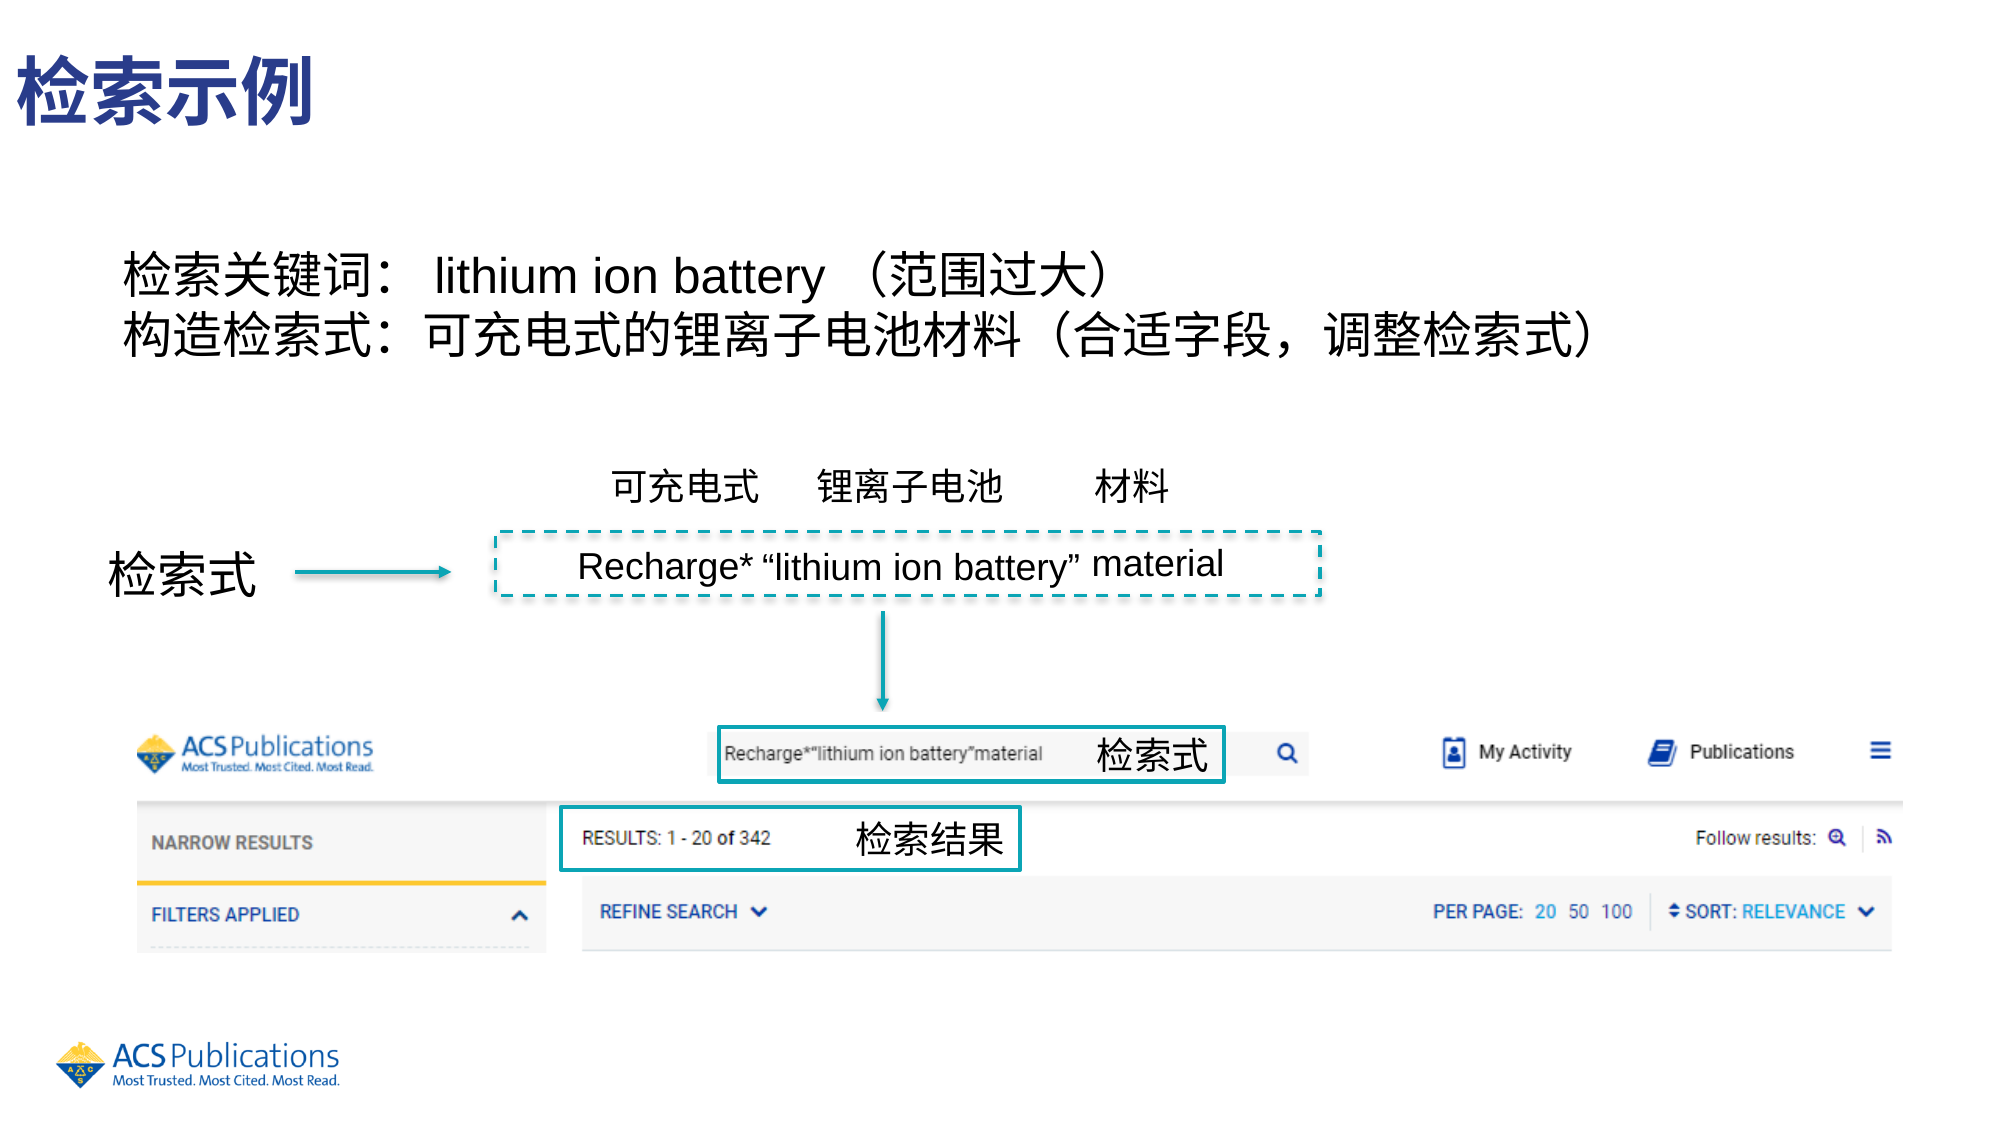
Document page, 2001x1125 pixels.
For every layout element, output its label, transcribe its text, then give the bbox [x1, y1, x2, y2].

text_box 检索关键词：lithium ion battery（范围过大） 构造检索式：可充电式的锂离子电池材料（合适字段，调整检索式） [107, 236, 1933, 371]
text_box [494, 531, 1321, 597]
picture [24, 1005, 375, 1121]
picture [137, 712, 1904, 954]
text_box 材料 [1079, 455, 1185, 516]
text_box 检索式 [92, 535, 273, 611]
text_box 检索示例 [0, 37, 1230, 175]
text_box 可充电式 [595, 455, 776, 515]
text_box 锂离子电池 [801, 455, 1019, 515]
